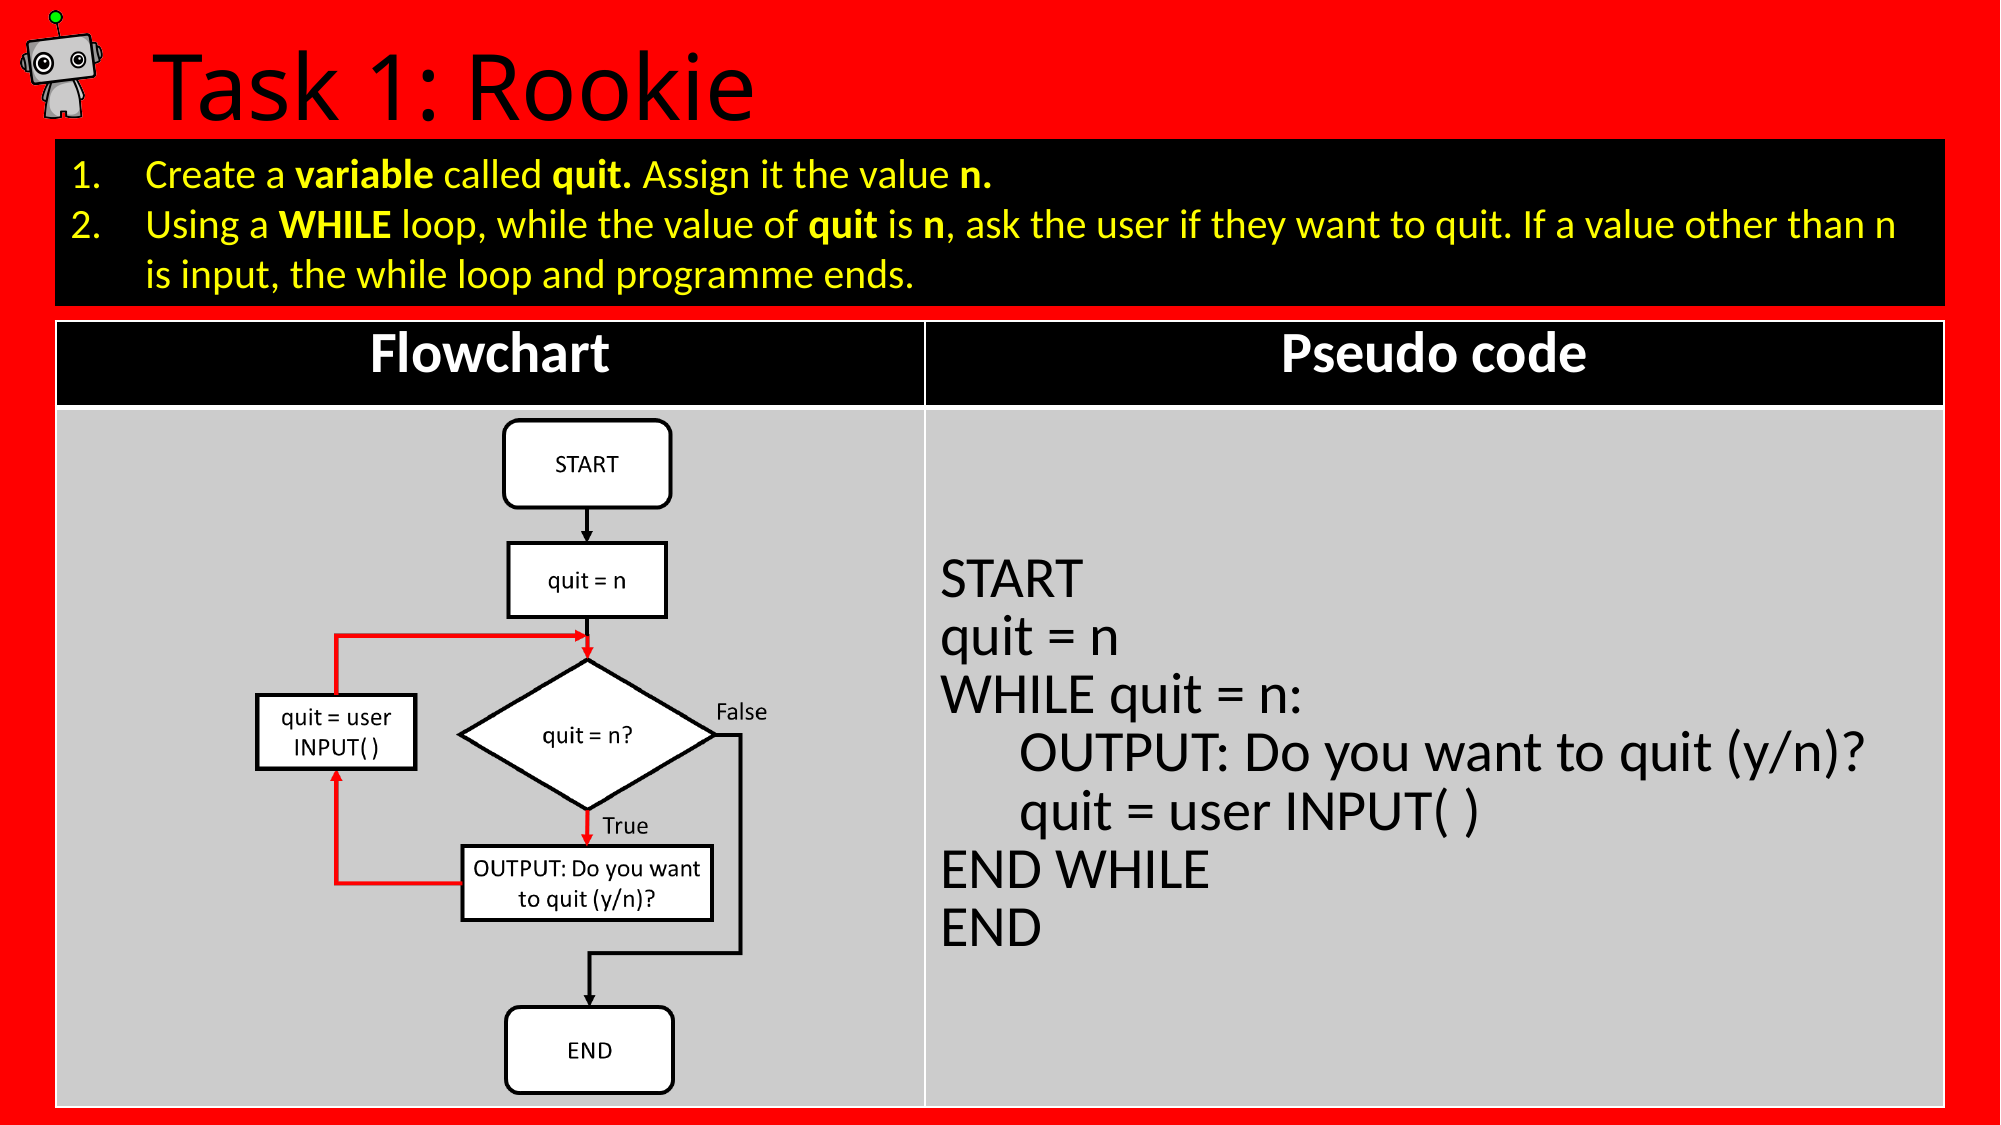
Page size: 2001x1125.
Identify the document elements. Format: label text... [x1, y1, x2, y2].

picture [255, 418, 783, 1095]
text_box Create a variable called quit. Assign it the value n. Using a WHILE loop, while the value of quit is n, ask the user if they want to quit. If a value other than n is input, the while loop and programme ends. [55, 139, 1945, 306]
table_header Flowchart [57, 322, 924, 405]
picture [20, 10, 103, 119]
table_header Pseudo code [926, 322, 1943, 405]
table_cell START quit = n WHILE quit = n: OUTPUT: Do you want to quit (y/n)? quit = user INPUT( ) END WHILE END [926, 410, 1943, 1106]
table_cell [57, 410, 924, 1106]
title Task 1: Rookie [137, 28, 1863, 139]
